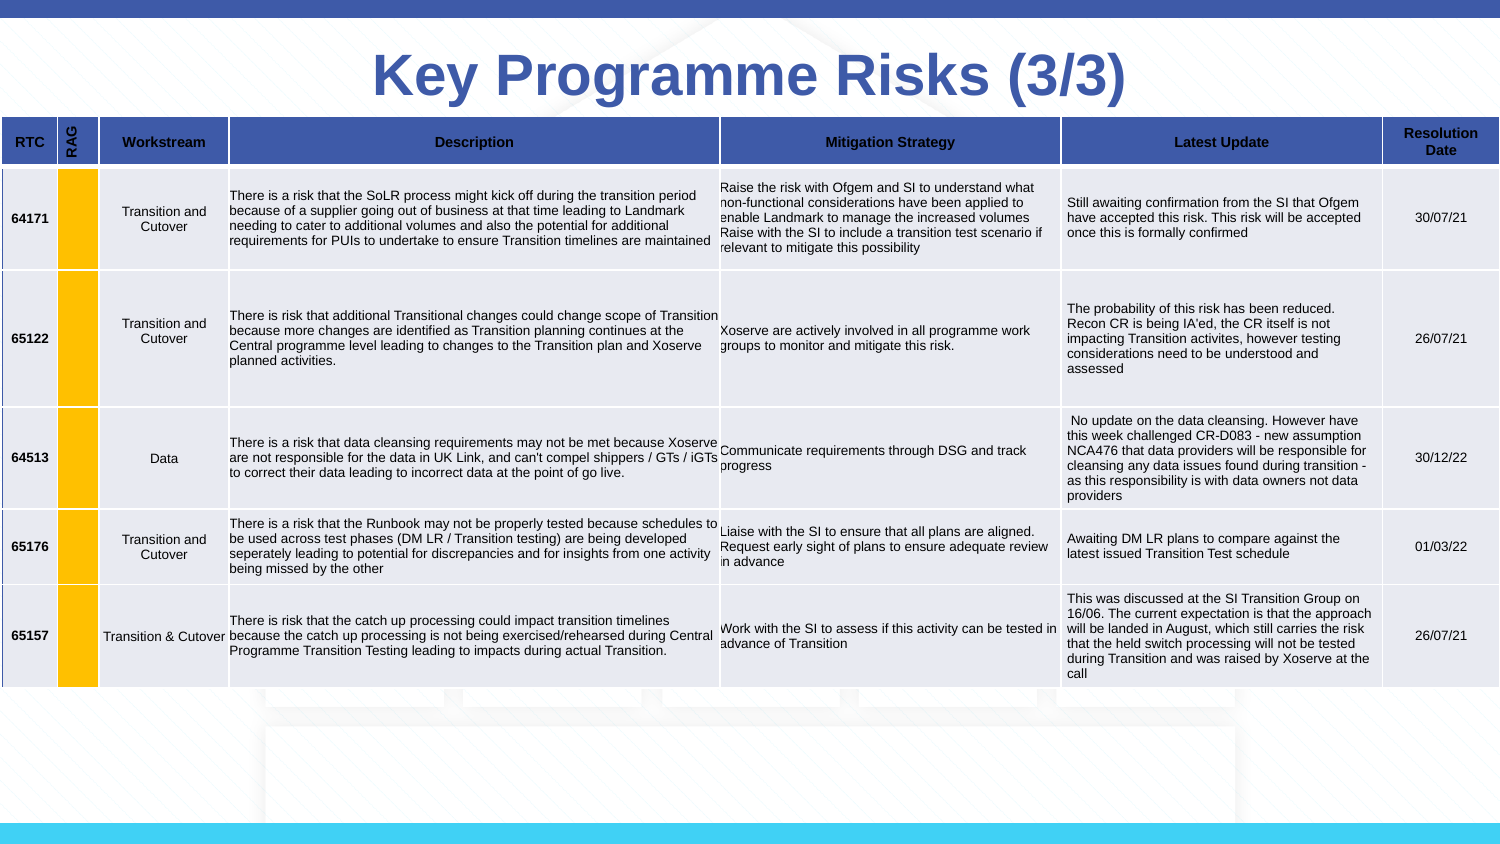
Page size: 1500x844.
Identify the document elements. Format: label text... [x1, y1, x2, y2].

table_cell 64171 [3, 169, 57, 269]
table_cell There is a risk that the SoLR process might kick off during the transition period because of a supplier going out of business at that time leading to Landmark needing to cater to additional volumes and also the potential for additional requirements for PUIs to undertake to ensure Transition timelines are maintained [230, 169, 719, 269]
table_cell 65122 [3, 271, 57, 406]
table_header Resolution Date [1383, 118, 1499, 164]
table_cell Transition and Cutover [100, 271, 228, 406]
table_cell Liaise with the SI to ensure that all plans are aligned. Request early sight of plans to ensure adequate review in advance [721, 510, 1060, 584]
table_cell Still awaiting confirmation from the SI that Ofgem have accepted this risk. This risk will be accepted once this is formally confirmed [1062, 169, 1382, 269]
table_header Latest Update [1062, 118, 1382, 164]
table_cell Transition and Cutover [100, 510, 228, 584]
table_header Mitigation Strategy [721, 118, 1060, 164]
table_cell [58, 585, 98, 687]
table_cell The probability of this risk has been reduced. Recon CR is being IA'ed, the CR itself is not impacting Transition activites, however testing considerations need to be understood and assessed [1062, 271, 1382, 406]
table_cell There is risk that the catch up processing could impact transition timelines because the catch up processing is not being exercised/rehearsed during Central Programme Transition Testing leading to impacts during actual Transition. [230, 585, 719, 687]
table_cell Communicate requirements through DSG and track progress [721, 408, 1060, 508]
table_cell [58, 271, 98, 406]
table_cell There is a risk that data cleansing requirements may not be met because Xoserve are not responsible for the data in UK Link, and can't compel shippers / GTs / iGTs to correct their data leading to incorrect data at the point of go live. [230, 408, 719, 508]
table_cell 65157 [3, 585, 57, 687]
table_cell Transition and Cutover [100, 169, 228, 269]
table_cell 26/07/21 [1383, 271, 1499, 406]
table_header Workstream [100, 118, 228, 164]
table_cell [58, 408, 98, 508]
table_cell [58, 510, 98, 584]
table_cell Data [100, 408, 228, 508]
table_cell 01/03/22 [1383, 510, 1499, 584]
table_cell 30/07/21 [1383, 169, 1499, 269]
table_header RTC [3, 118, 57, 164]
table_cell Transition & Cutover [100, 585, 228, 687]
table_cell [58, 169, 98, 269]
title Key Programme Risks (3/3) [75, 20, 1425, 117]
table_cell There is risk that additional Transitional changes could change scope of Transition because more changes are identified as Transition planning continues at the Central programme level leading to changes to the Transition plan and Xoserve planned activities. [230, 271, 719, 406]
table_cell 64513 [3, 408, 57, 508]
table_cell No update on the data cleansing. However have this week challenged CR-D083 - new assumption NCA476 that data providers will be responsible for cleansing any data issues found during transition - as this responsibility is with data owners not data providers [1062, 408, 1382, 508]
table_cell There is a risk that the Runbook may not be properly tested because schedules to be used across test phases (DM LR / Transition testing) are being developed seperately leading to potential for discrepancies and for insights from one activity being missed by the other [230, 510, 719, 584]
table_cell Xoserve are actively involved in all programme work groups to monitor and mitigate this risk. [721, 271, 1060, 406]
picture [0, 0, 1500, 844]
table_cell This was discussed at the SI Transition Group on 16/06. The current expectation is that the approach will be landed in August, which still carries the risk that the held switch processing will not be tested during Transition and was raised by Xoserve at the call [1062, 585, 1382, 687]
table_cell Raise the risk with Ofgem and SI to understand what non-functional considerations have been applied to enable Landmark to manage the increased volumes Raise with the SI to include a transition test scenario if relevant to mitigate this possibility [721, 169, 1060, 269]
table_cell Awaiting DM LR plans to compare against the latest issued Transition Test schedule [1062, 510, 1382, 584]
table_header RAG [58, 118, 98, 164]
table_header Description [230, 118, 719, 164]
table_cell Work with the SI to assess if this activity can be tested in advance of Transition [721, 585, 1060, 687]
table_cell 30/12/22 [1383, 408, 1499, 508]
table_cell 65176 [3, 510, 57, 584]
table_cell 26/07/21 [1383, 585, 1499, 687]
